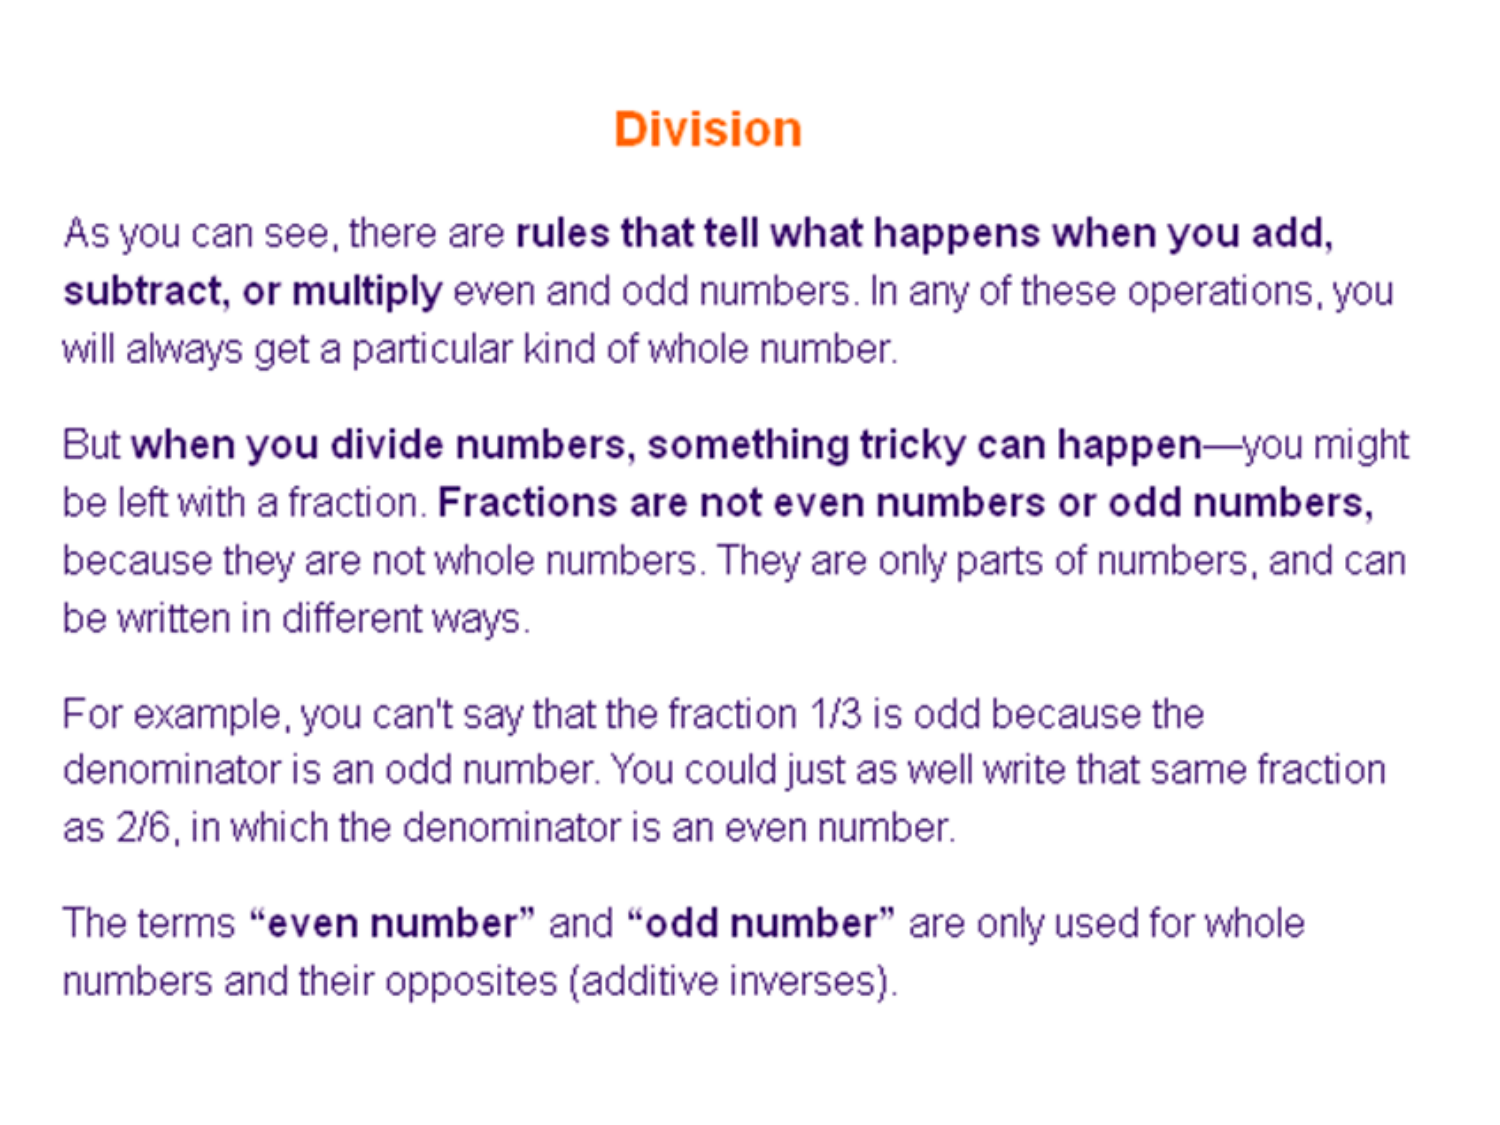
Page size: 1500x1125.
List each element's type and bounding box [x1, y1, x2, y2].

picture [40, 54, 1429, 1036]
